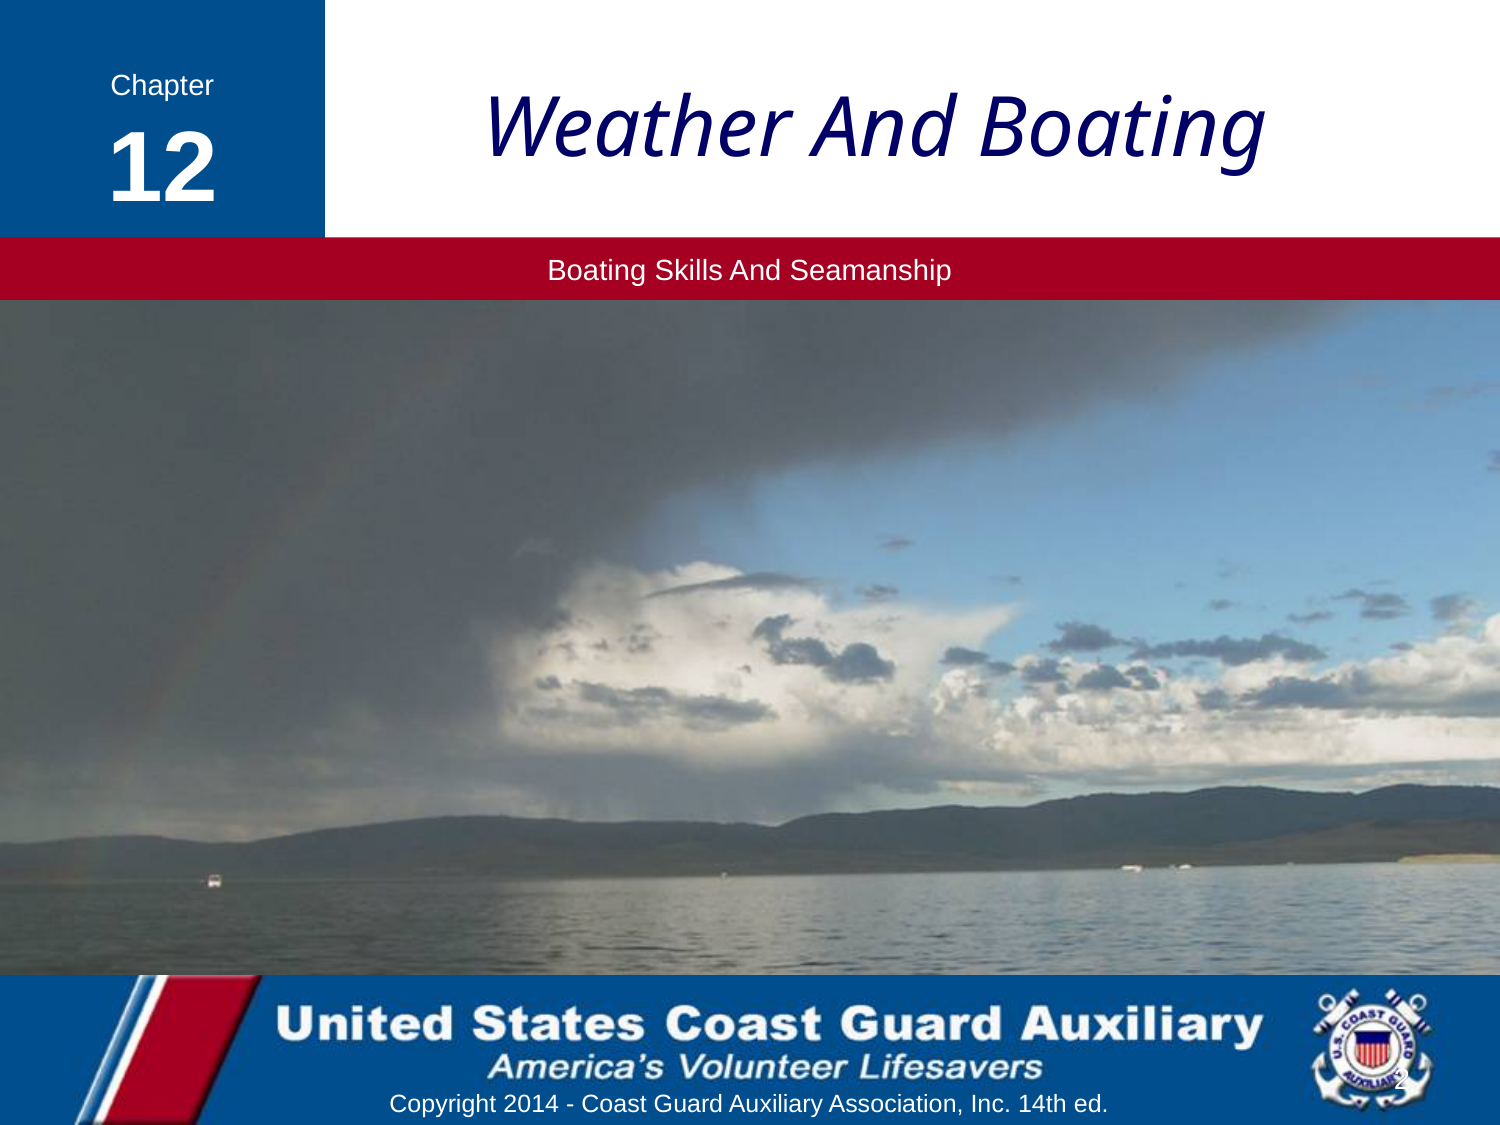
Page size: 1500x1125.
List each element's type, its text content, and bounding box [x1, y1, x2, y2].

title Weather And Boating [339, 17, 1413, 230]
text_box Chapter 12 [0, 0, 325, 288]
slide_number 2 [1074, 1024, 1426, 1103]
picture [0, 299, 1500, 1125]
